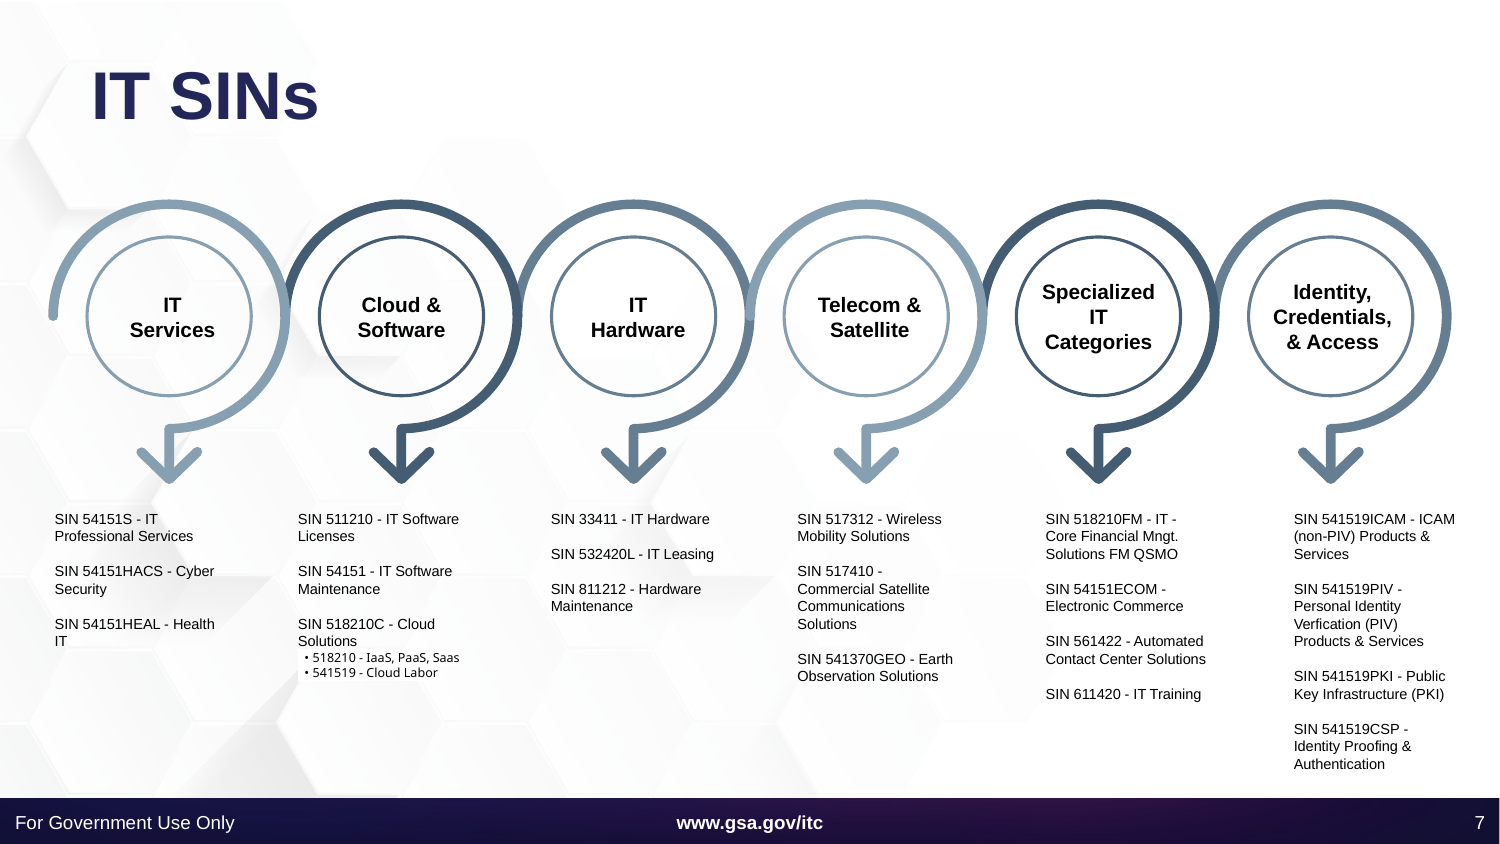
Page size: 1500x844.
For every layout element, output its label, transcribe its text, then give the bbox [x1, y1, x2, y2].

text_box SIN 33411 - IT Hardware SIN 532420L - IT Leasing SIN 811212 - Hardware Maintenance [535, 494, 730, 675]
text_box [48, 199, 743, 485]
text_box SIN 541519ICAM - ICAM (non-PIV) Products & Services SIN 541519PIV - Personal Identity Verfication (PIV) Products & Services SIN 541519PKI - Public Key Infrastructure (PKI) SIN 541519CSP - Identity Proofing & Authentication [1278, 494, 1473, 675]
text_box SIN 517312 - Wireless Mobility Solutions SIN 517410 - Commercial Satellite Communications Solutions SIN 541370GEO - Earth Observation Solutions [782, 494, 977, 675]
title IT SINs [76, 36, 1250, 148]
picture [0, 798, 1500, 844]
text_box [745, 199, 1452, 485]
text_box SIN 511210 - IT Software Licenses SIN 54151 - IT Software Maintenance SIN 518210C - Cloud Solutions • 518210 - IaaS, PaaS, Saas • 541519 - Cloud Labor [282, 494, 487, 773]
text_box SIN 518210FM - IT - Core Financial Mngt. Solutions FM QSMO SIN 54151ECOM - Electronic Commerce SIN 561422 - Automated Contact Center Solutions SIN 611420 - IT Training [1030, 494, 1225, 675]
text_box SIN 54151S - IT Professional Services SIN 54151HACS - Cyber Security SIN 54151HEAL - Health IT [39, 494, 234, 675]
